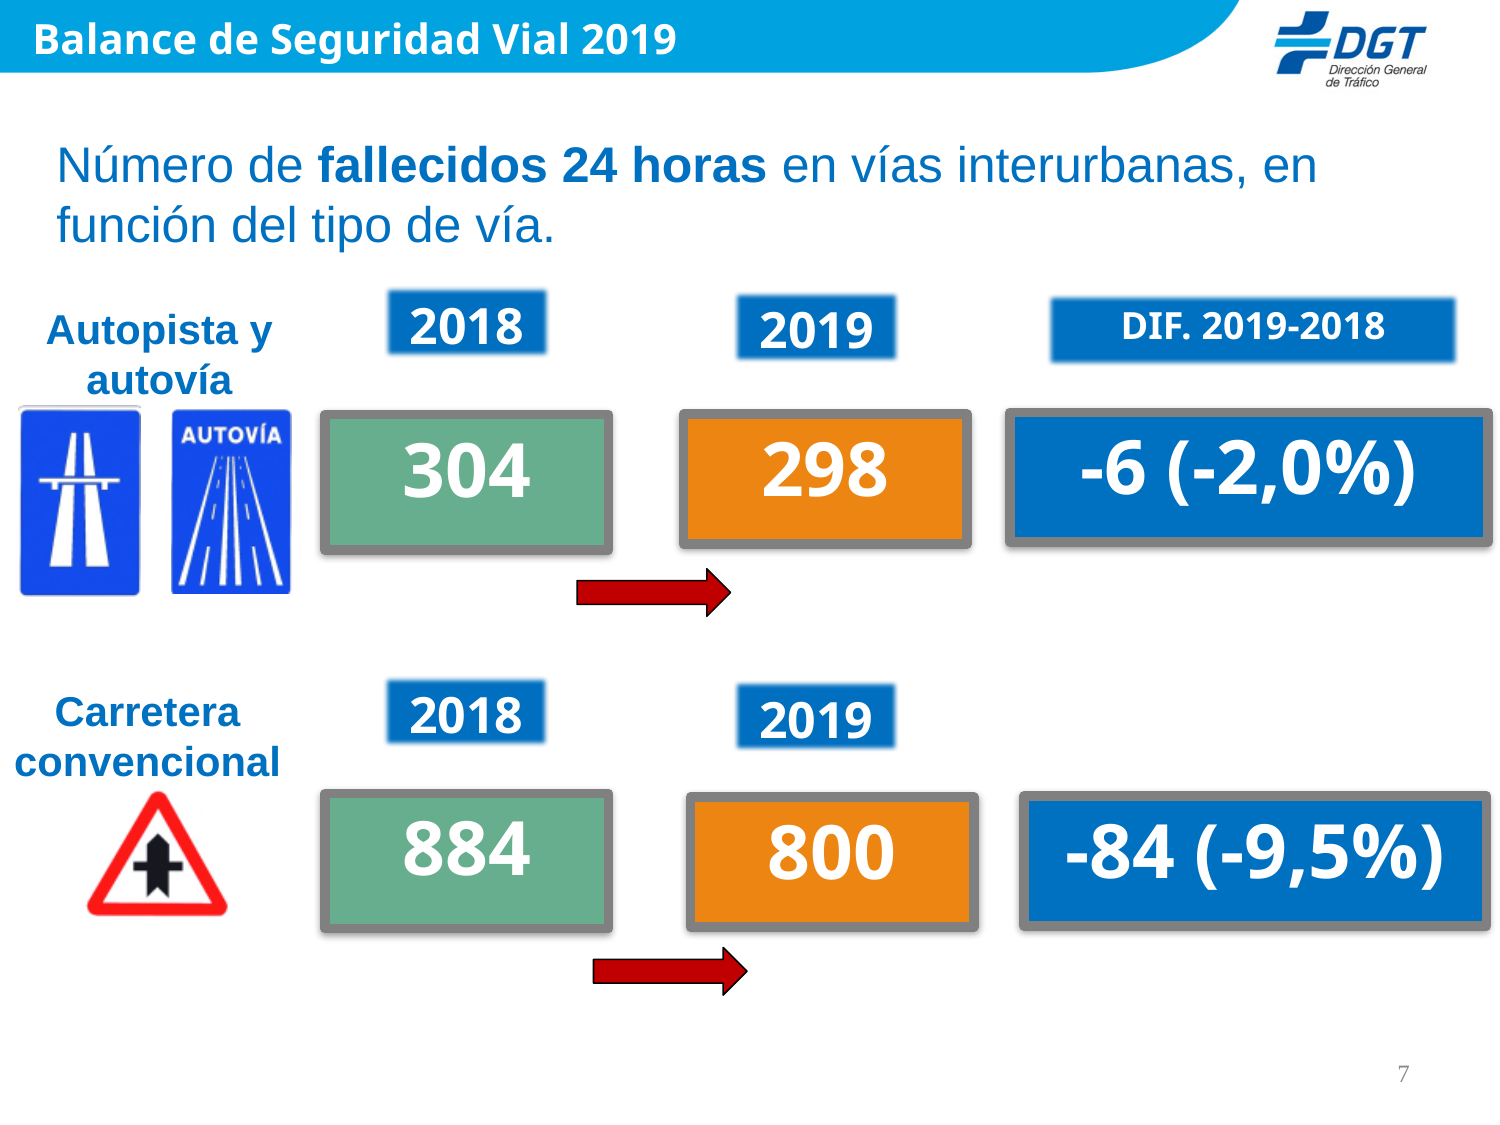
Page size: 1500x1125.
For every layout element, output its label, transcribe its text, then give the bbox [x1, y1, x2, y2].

picture [656, 25, 673, 30]
text_box 2018 [392, 295, 541, 349]
text_box -6 (-2,0%) [1007, 409, 1491, 545]
text_box Balance de Seguridad Vial 2019 [17, 30, 798, 106]
text_box 2019 [742, 689, 890, 743]
picture [636, 25, 645, 30]
text_box 884 [322, 790, 612, 932]
slide_number 7 [1074, 1042, 1425, 1103]
text_box 2019 [742, 300, 891, 354]
text_box 304 [322, 412, 612, 553]
picture [609, 24, 625, 30]
picture [274, 24, 290, 30]
list Autopista y autovía [0, 295, 361, 414]
picture [584, 24, 601, 30]
text_box DIF. 2019-2018 [1056, 303, 1450, 357]
list Número de fallecidos 24 horas en vías interurbanas, en función del tipo de vía. [41, 125, 1399, 244]
text_box [577, 568, 731, 617]
list Carretera convencional [0, 677, 349, 796]
picture [225, 23, 231, 30]
picture [472, 23, 478, 30]
text_box [593, 947, 748, 996]
picture [37, 25, 56, 30]
text_box -84 (-9,5%) [1021, 793, 1490, 929]
text_box 2018 [392, 684, 541, 738]
text_box 298 [681, 411, 970, 547]
picture [0, 0, 1500, 1125]
text_box 800 [687, 794, 977, 930]
